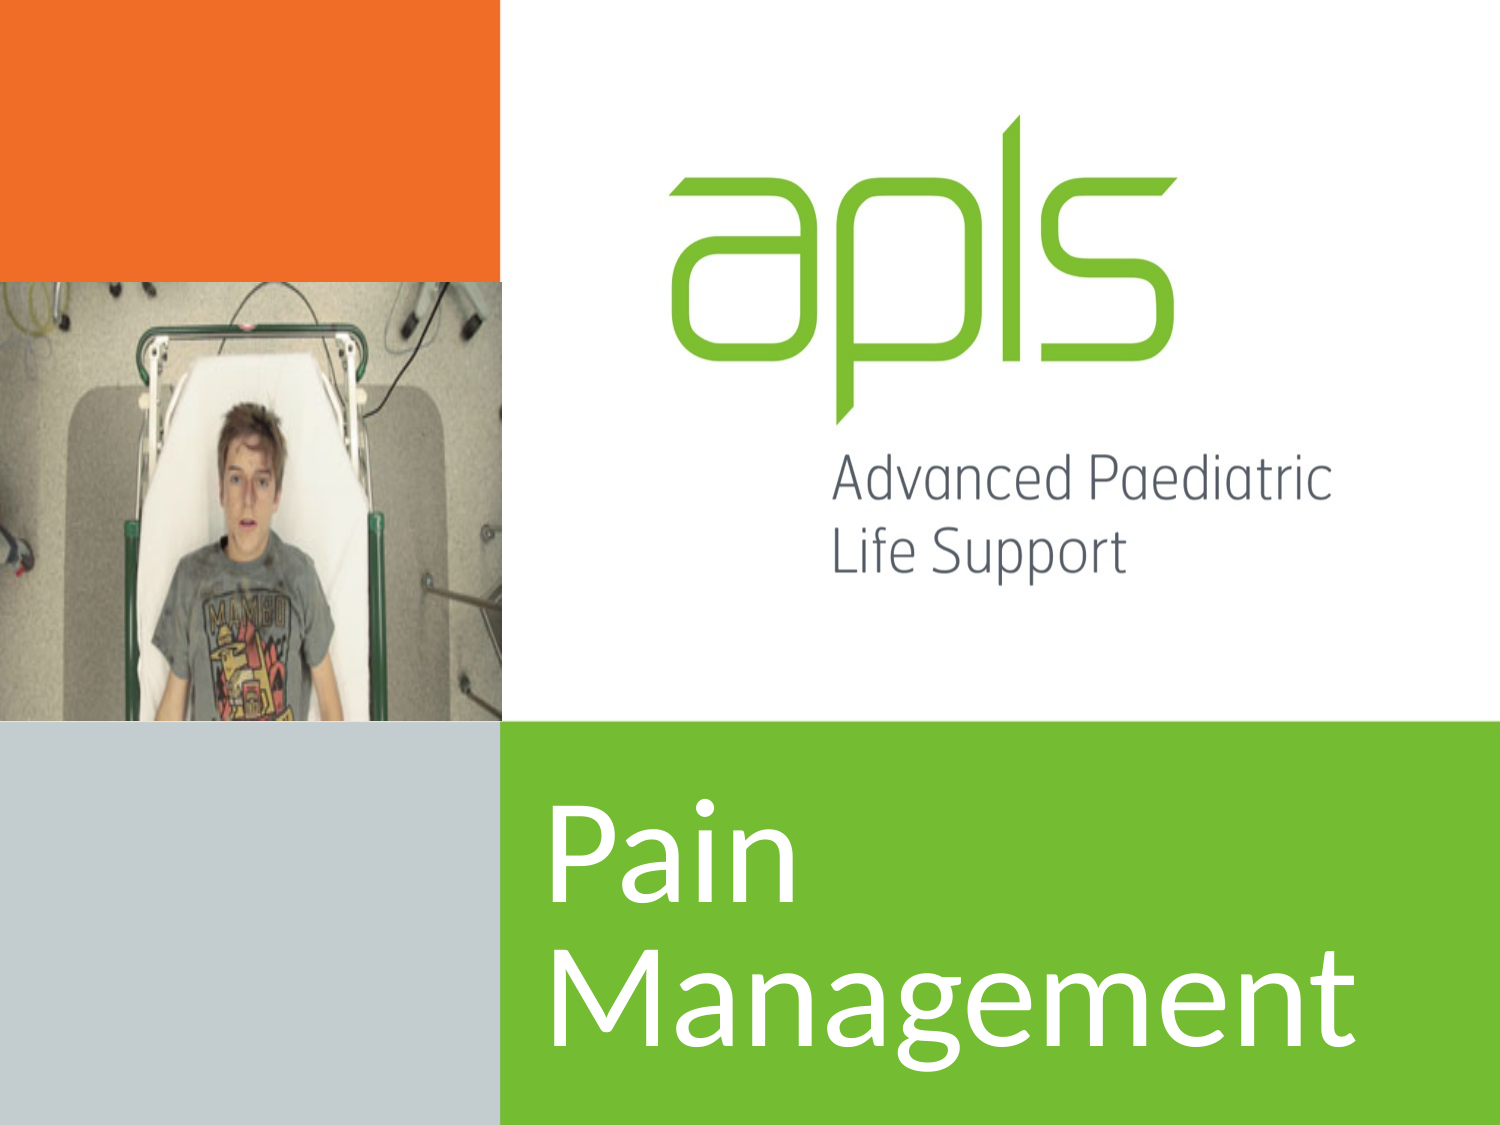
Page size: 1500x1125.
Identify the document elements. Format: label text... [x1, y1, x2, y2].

list Pain Management [527, 779, 1468, 1125]
picture [0, 0, 1500, 1125]
